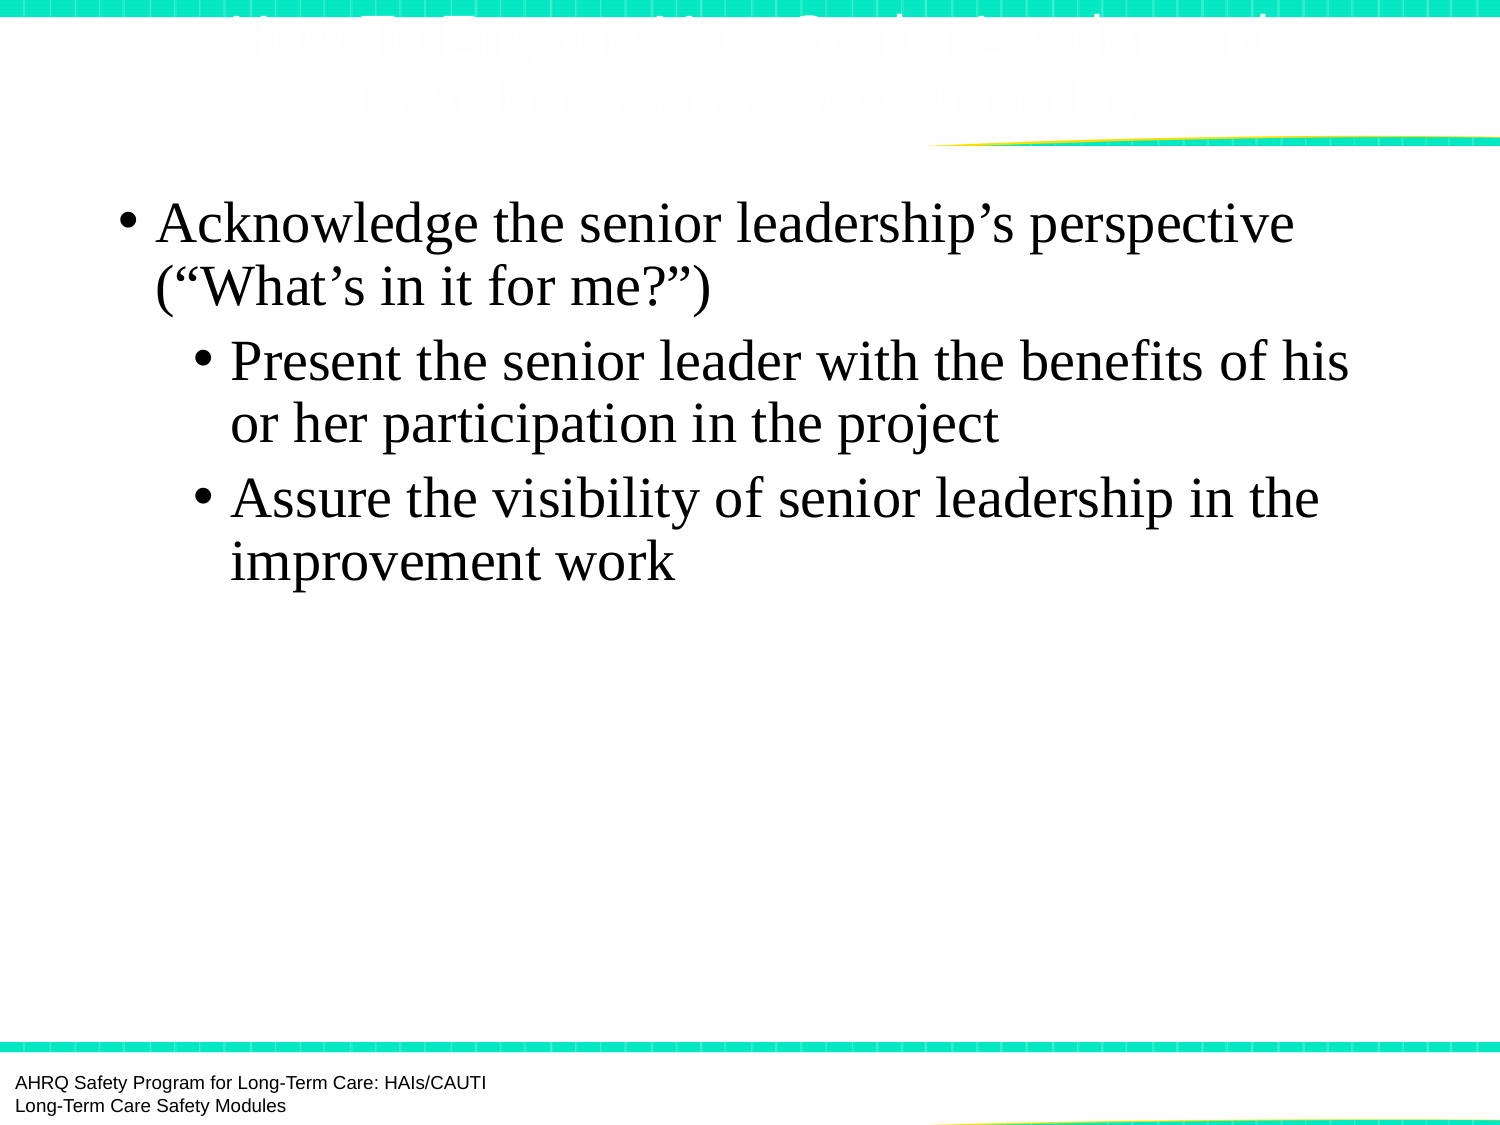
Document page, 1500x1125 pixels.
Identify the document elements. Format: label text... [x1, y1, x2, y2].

title How To Engage Your Senior Leader and Develop Shared Accountability [103, 0, 1397, 138]
list Acknowledge the senior leadership’s perspective (“What’s in it for me?”) Present the senior leader with the benefits of his or her participation in the project Assure the visibility of senior leadership in the improvement work [103, 184, 1397, 1014]
picture [0, 0, 1500, 146]
picture [0, 1042, 1500, 1125]
slide_number AHRQ Safety Program for Long-Term Care: HAIs/CAUTI Long-Term Care Safety Modules [0, 1062, 563, 1125]
